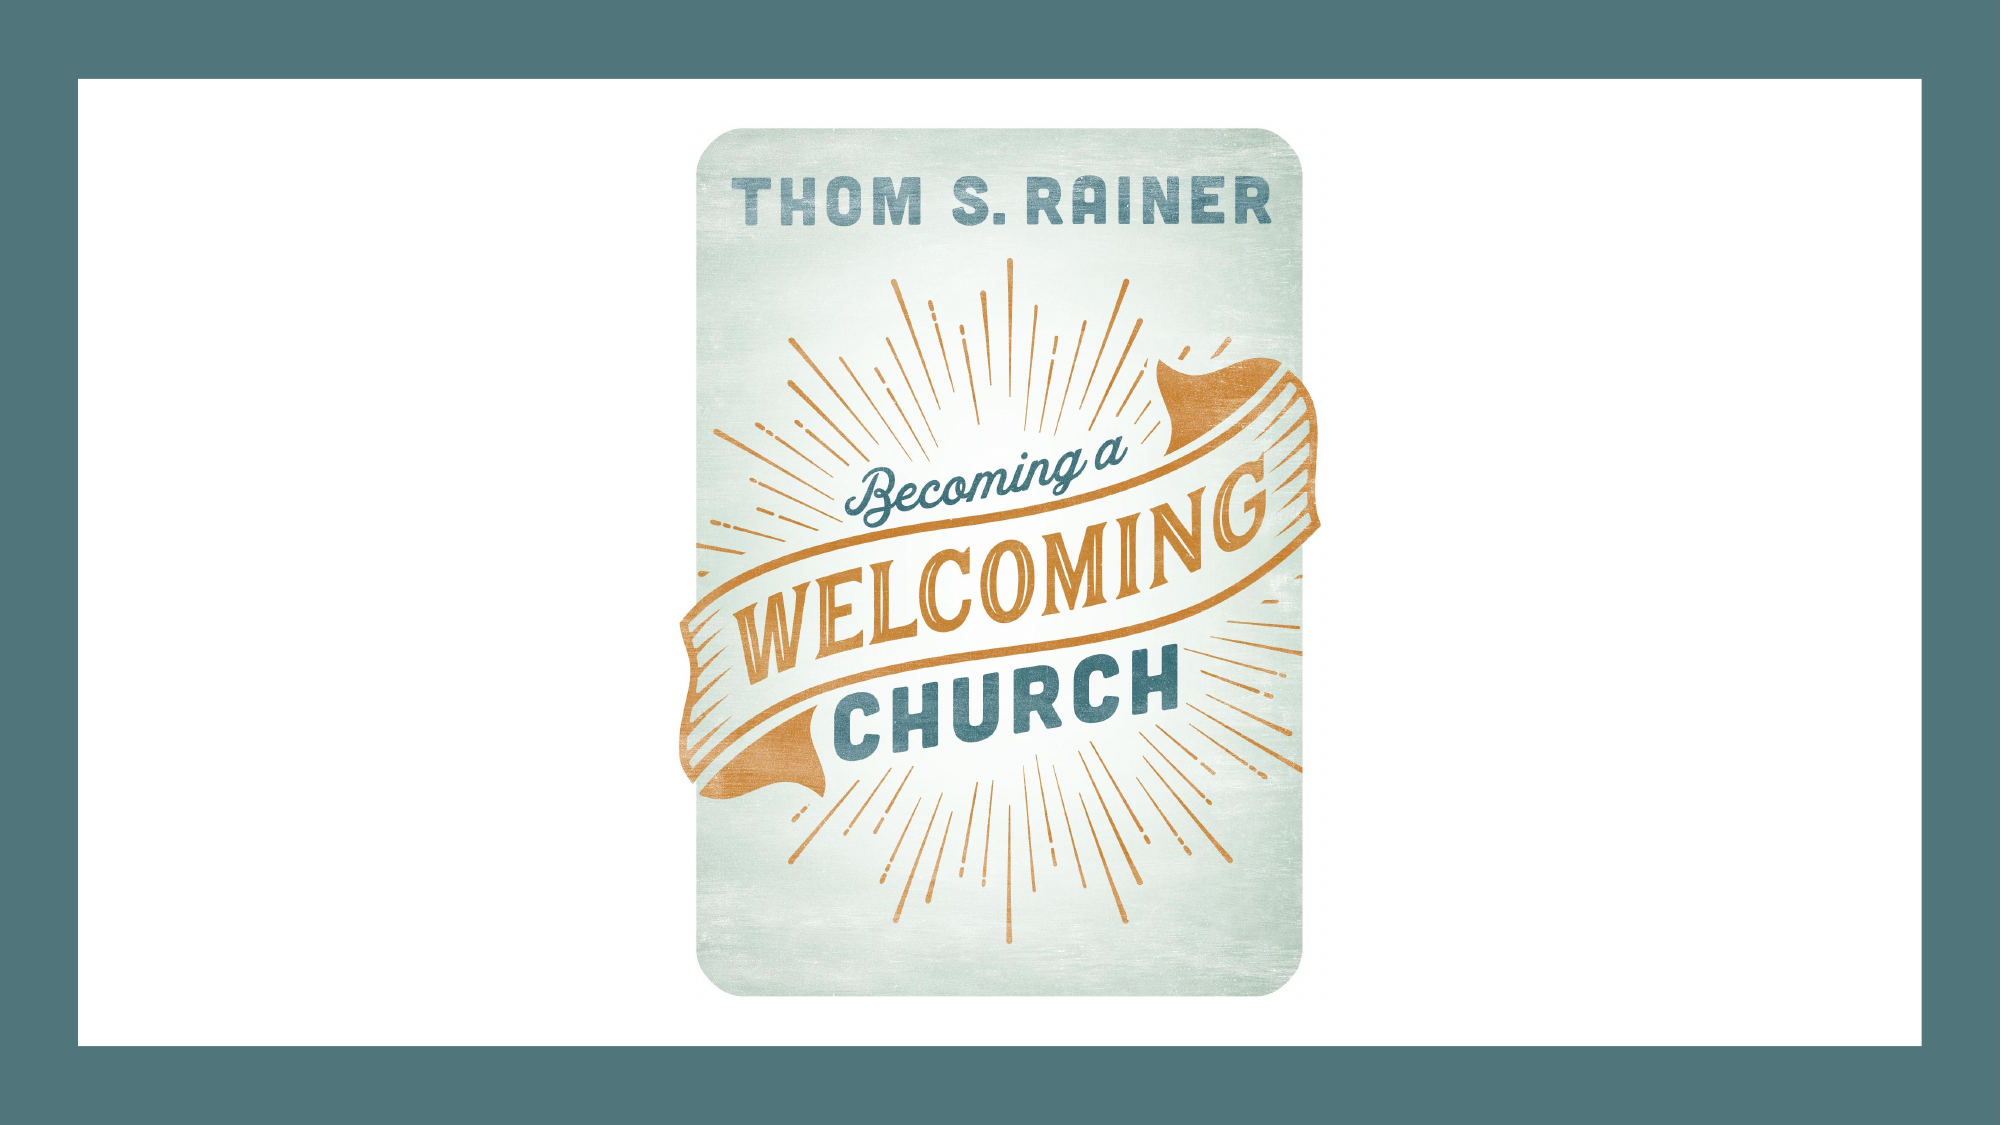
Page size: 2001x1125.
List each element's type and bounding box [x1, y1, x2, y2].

text_box [77, 78, 1923, 1047]
picture [673, 105, 1327, 1020]
text_box [0, 0, 2000, 1125]
